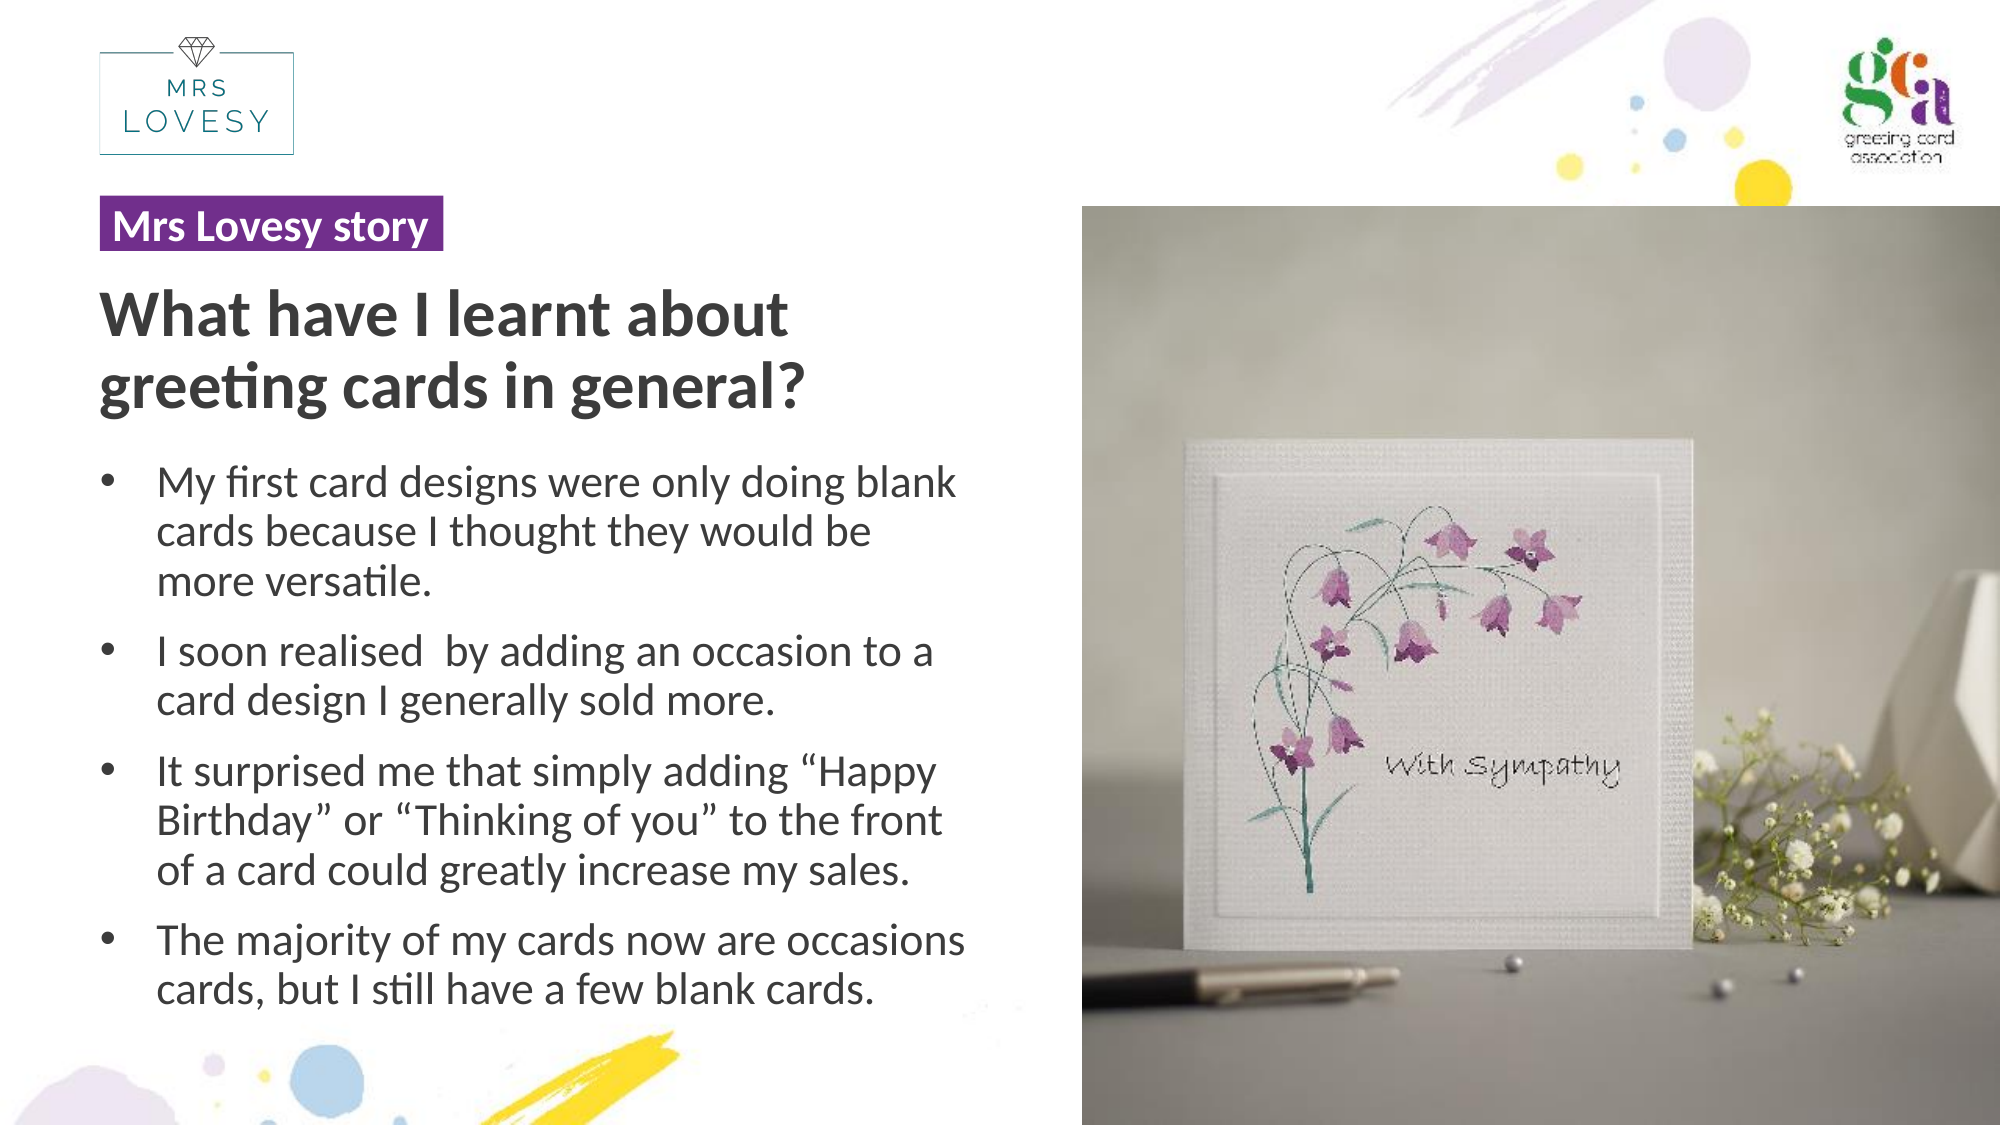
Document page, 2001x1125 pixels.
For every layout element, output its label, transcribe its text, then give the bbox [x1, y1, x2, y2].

picture [0, 0, 2001, 1125]
list My first card designs were only doing blank cards because I thought they would be more versatile. I soon realised by adding an occasion to a card design I generally sold more. It surprised me that simply adding “Happy Birthday” or “Thinking of you” to the front of a card could greatly increase my sales. The majority of my cards now are occasions cards, but I still have a few blank cards. [99, 457, 980, 1061]
text_box What have I learnt about greeting cards in general? [99, 279, 980, 417]
text_box Mrs Lovesy story [99, 195, 444, 251]
